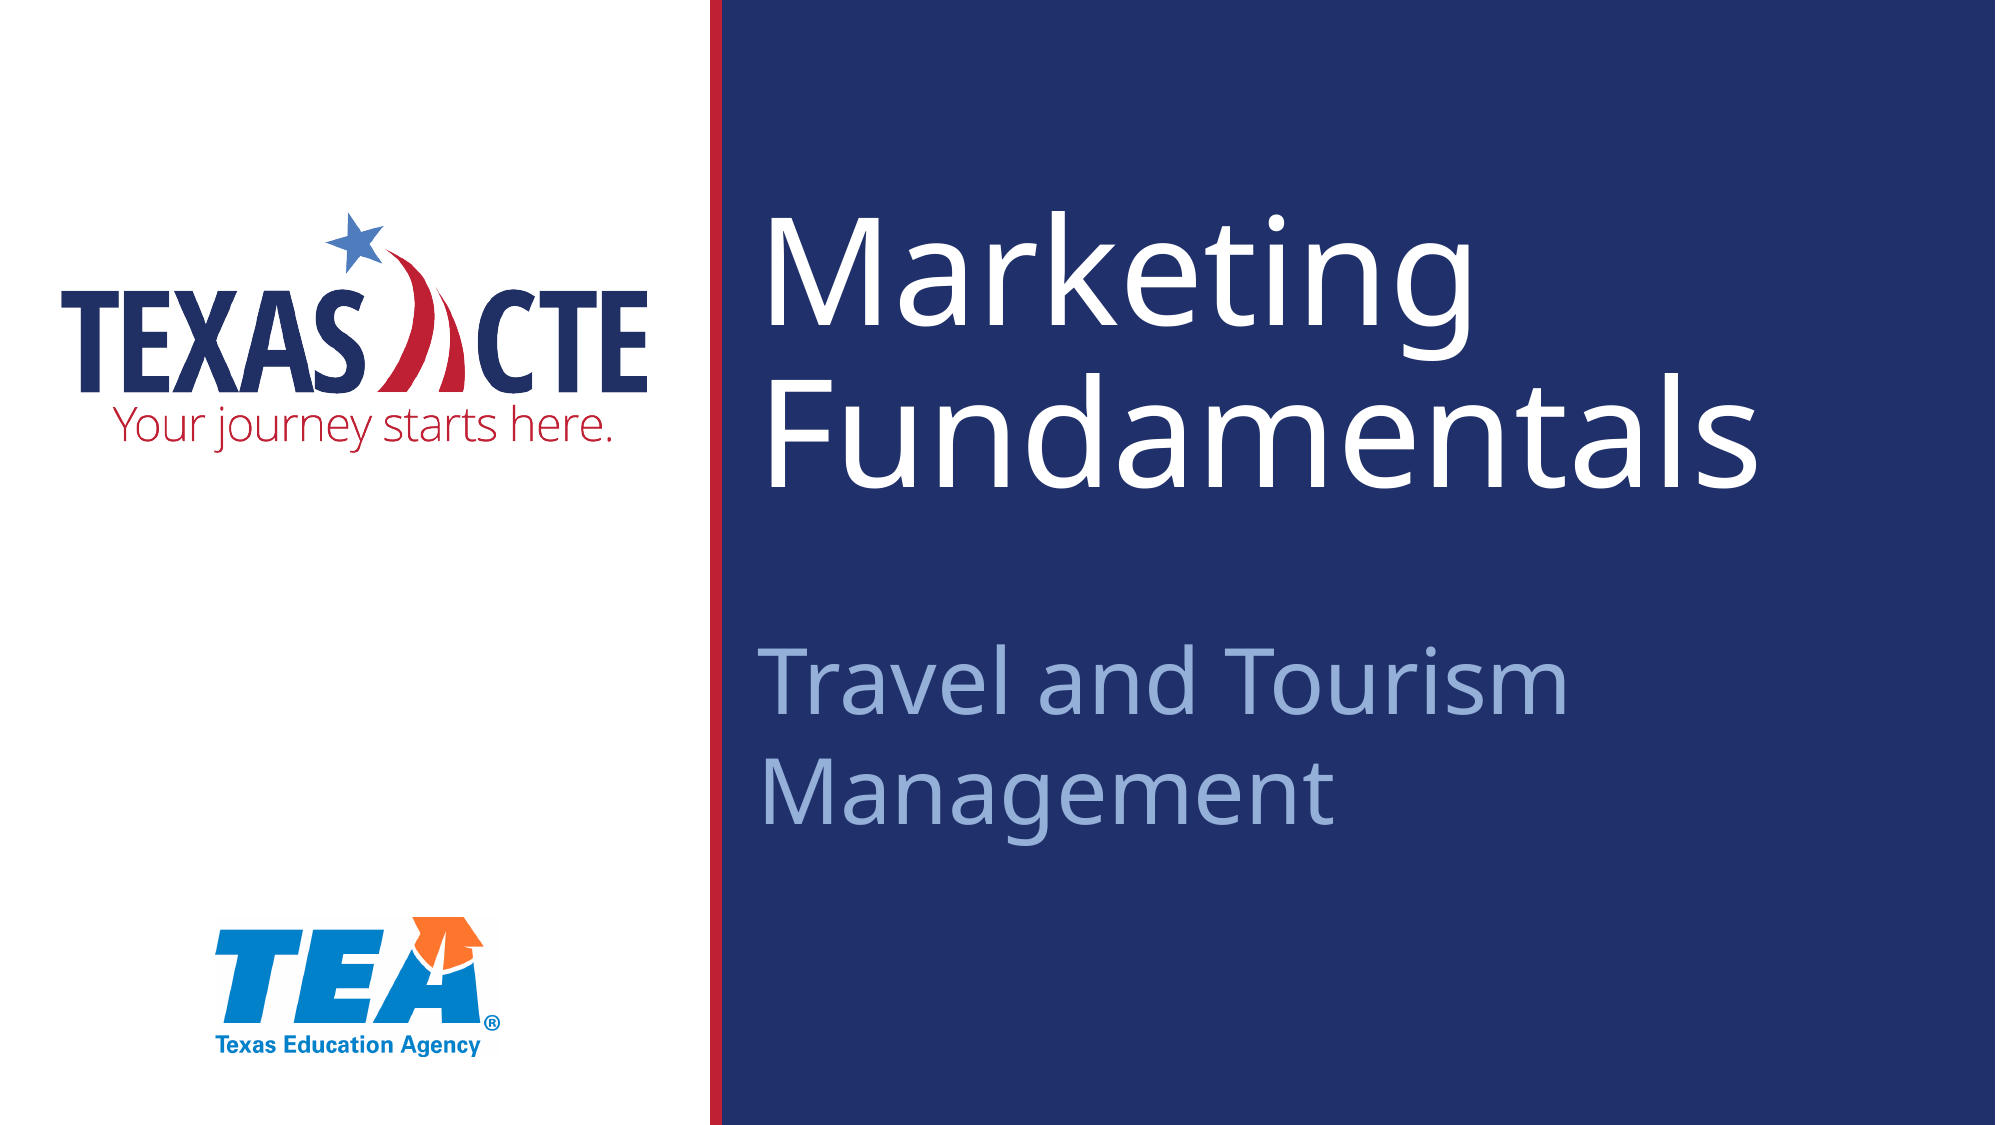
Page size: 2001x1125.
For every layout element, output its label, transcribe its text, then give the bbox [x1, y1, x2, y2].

picture [61, 212, 647, 453]
picture [215, 917, 500, 1057]
text_box Travel and Tourism Management [742, 615, 1934, 851]
title Marketing Fundamentals [742, 78, 1967, 639]
